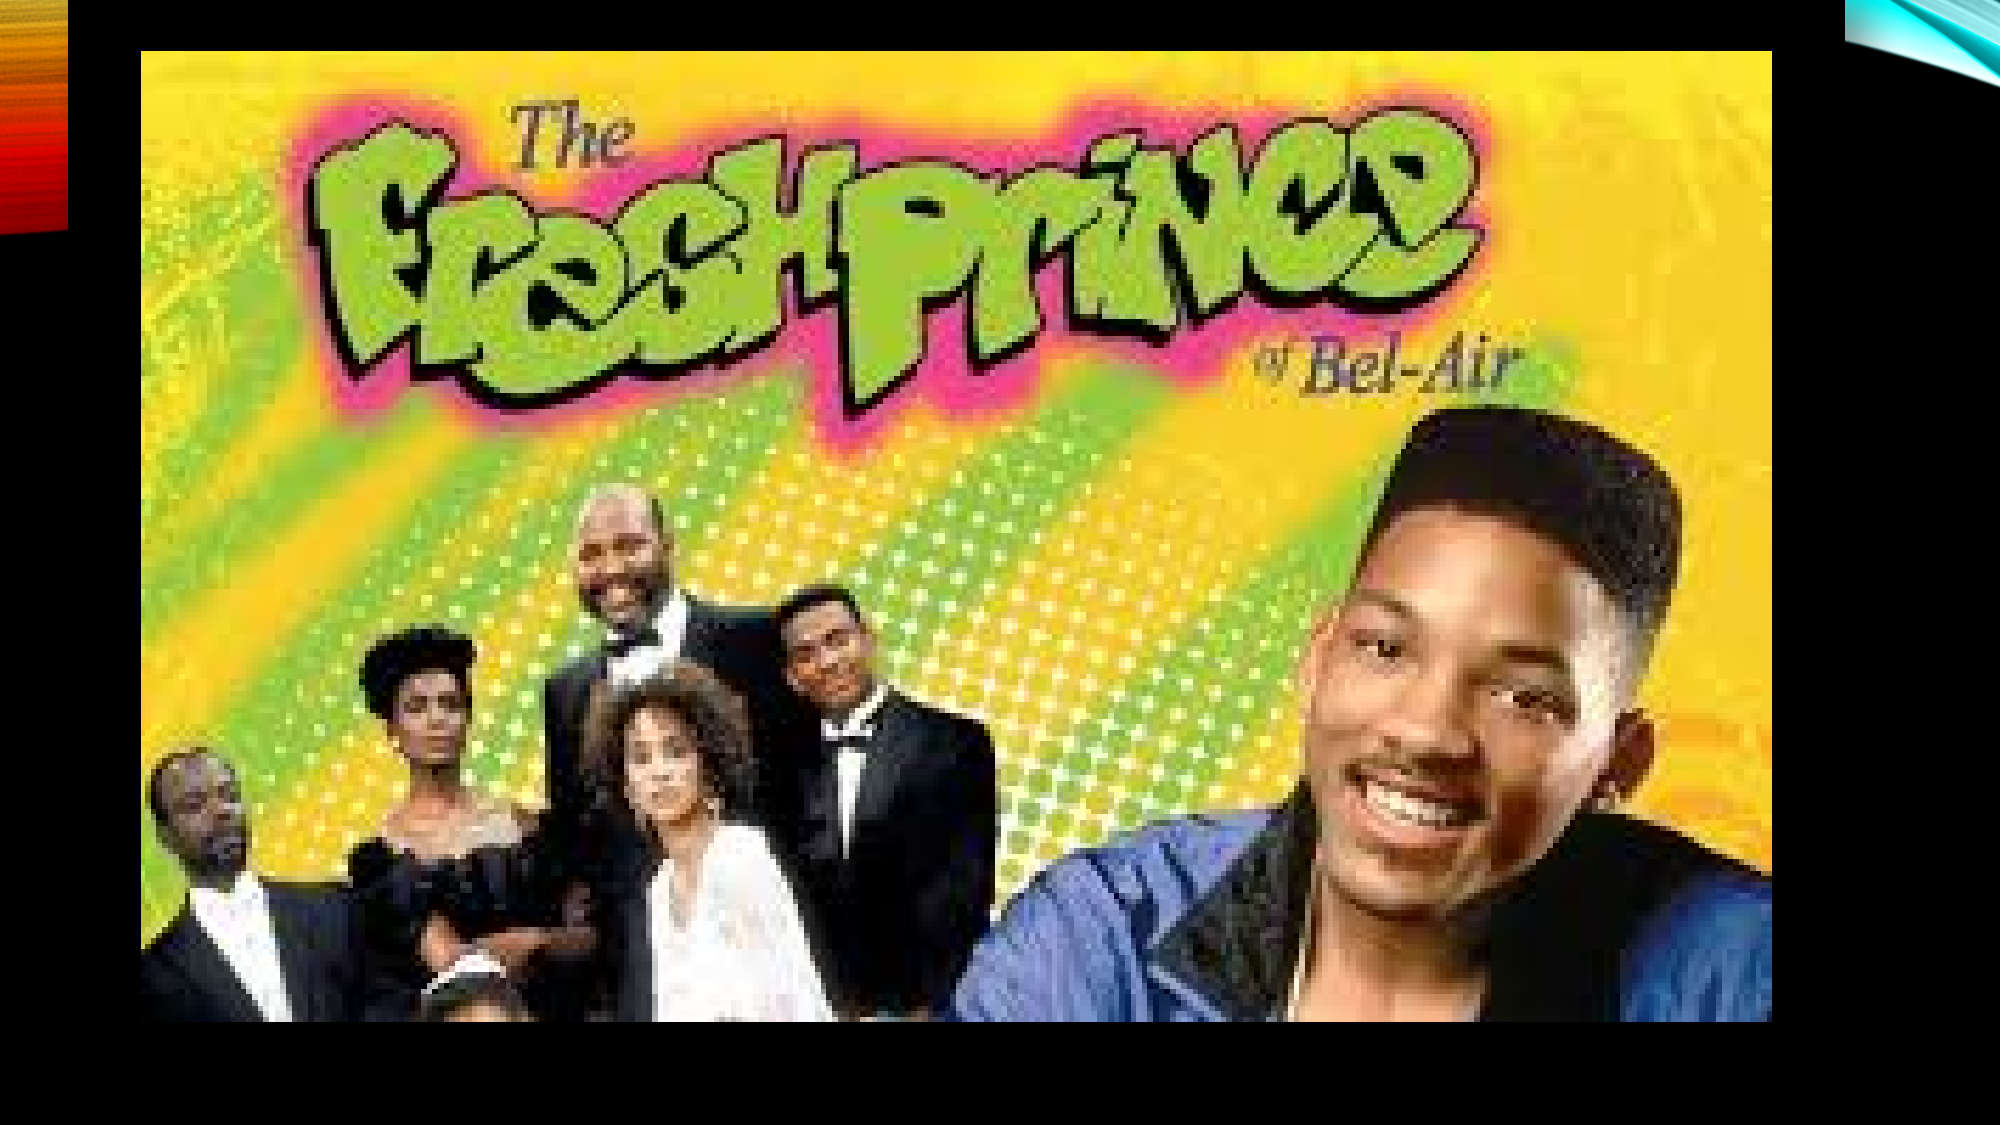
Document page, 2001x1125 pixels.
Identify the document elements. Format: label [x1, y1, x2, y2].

picture [140, 50, 1773, 1023]
picture [0, 0, 68, 237]
picture [1845, 0, 2000, 237]
